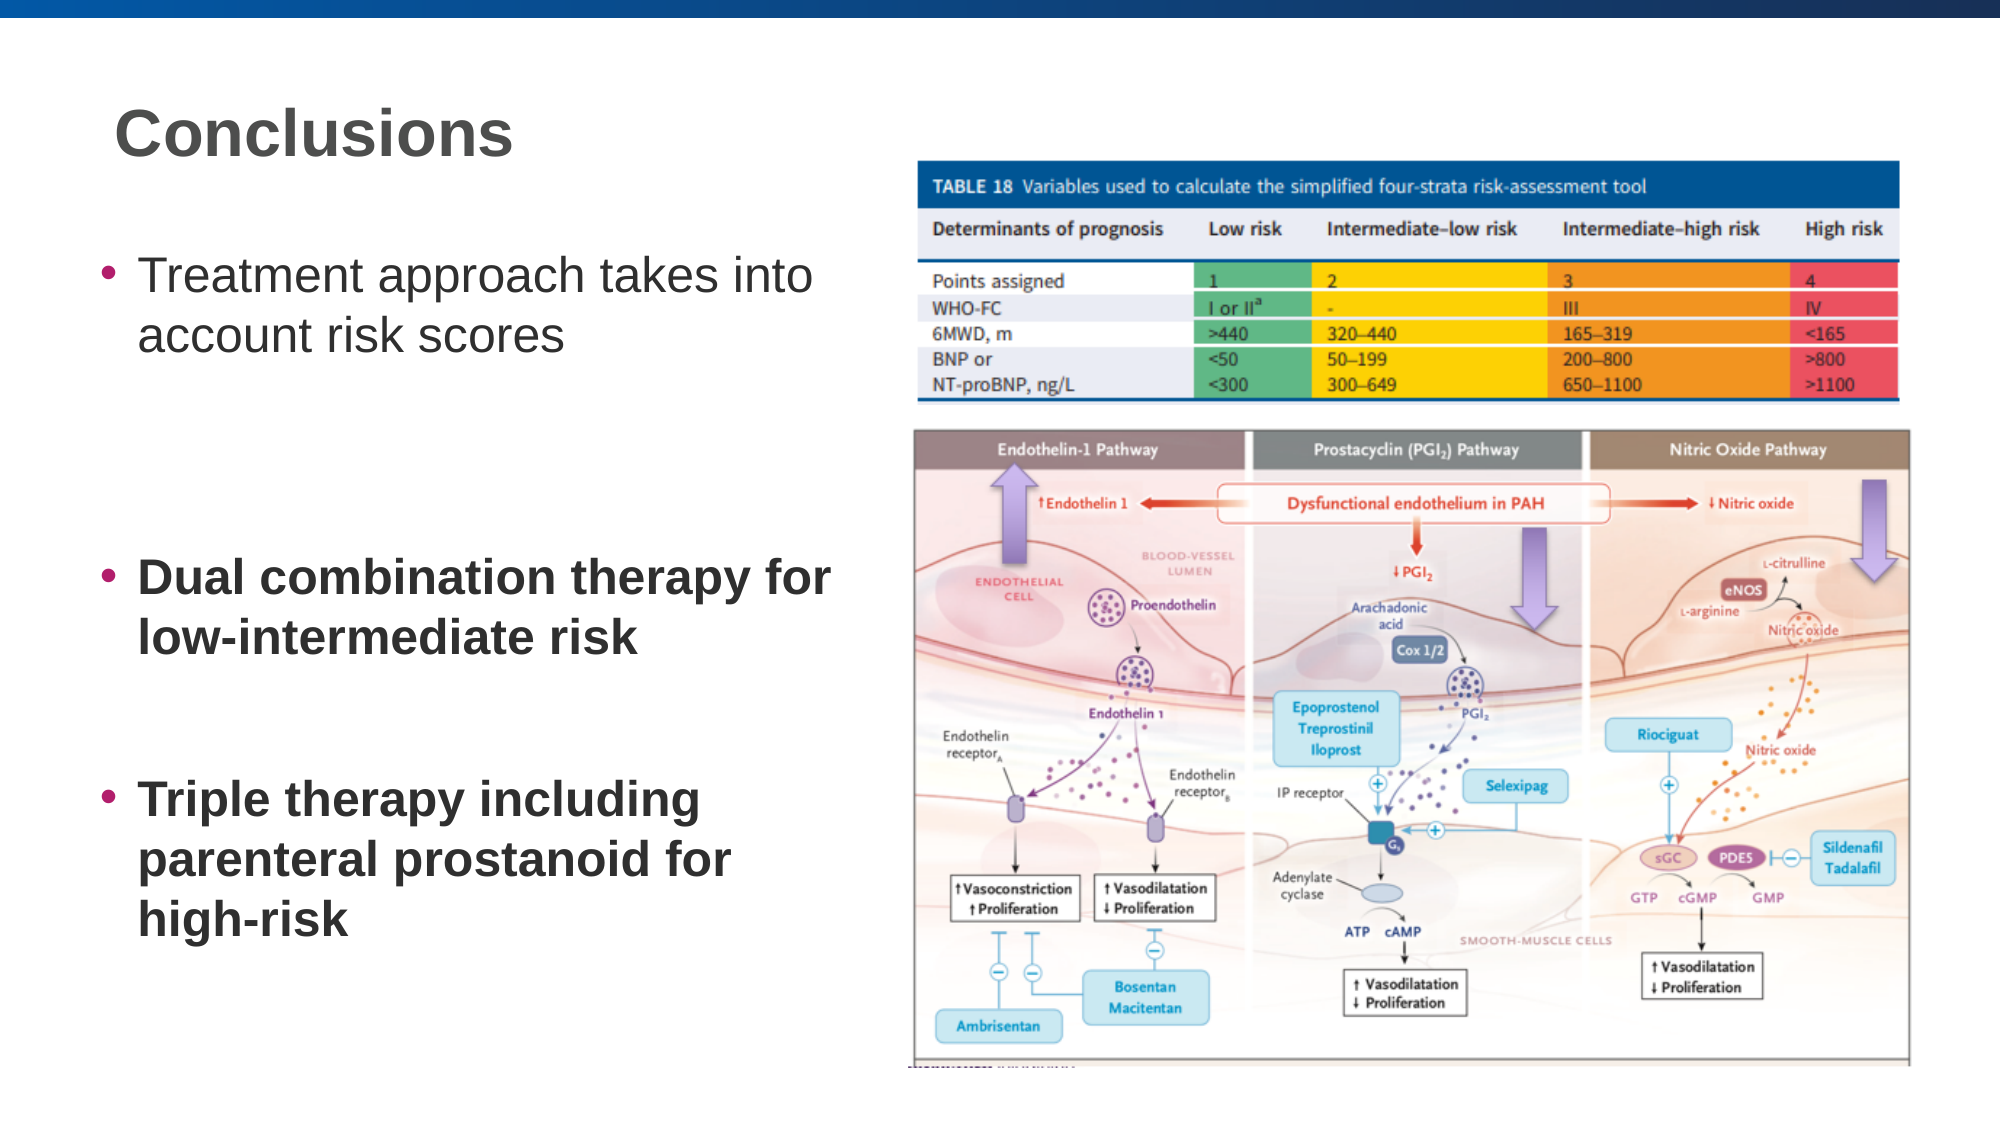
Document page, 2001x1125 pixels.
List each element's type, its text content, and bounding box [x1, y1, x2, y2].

picture [908, 426, 1916, 1068]
picture [908, 151, 1910, 405]
list Treatment approach takes into account risk scores Dual combination therapy for low-intermediate risk Triple therapy including parenteral prostanoid for high-risk [99, 242, 872, 1018]
title Conclusions [99, 32, 1863, 228]
